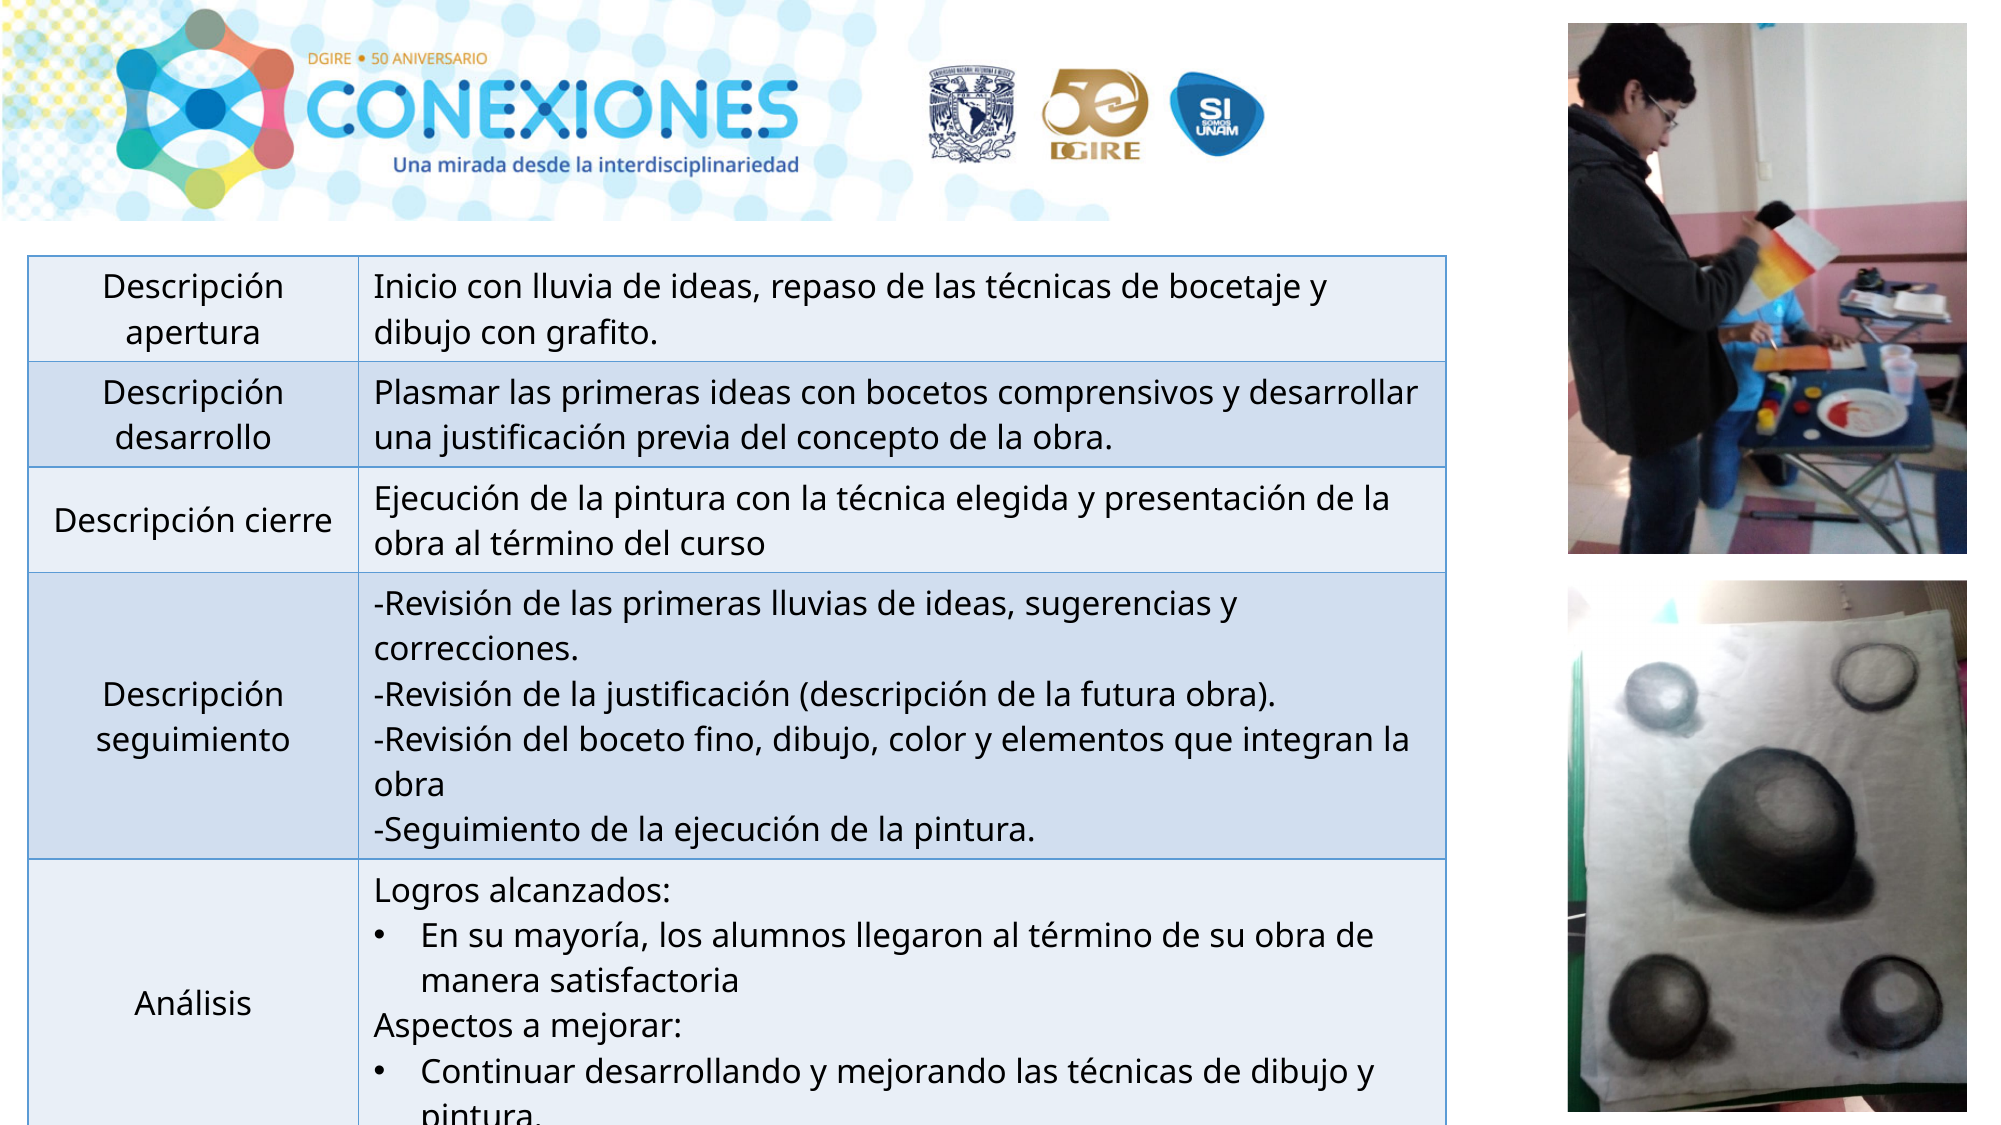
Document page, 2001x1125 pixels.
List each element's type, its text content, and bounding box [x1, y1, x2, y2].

table_cell Ejecución de la pintura con la técnica elegida y presentación de la obra al término del curso [359, 468, 1445, 572]
table_cell Descripción cierre [29, 468, 358, 572]
picture [1568, 23, 1967, 554]
table_cell Análisis [29, 860, 358, 1125]
picture [0, 0, 1342, 221]
table_cell Descripción desarrollo [29, 362, 358, 466]
table_header Inicio con lluvia de ideas, repaso de las técnicas de bocetaje y dibujo con grafito. [359, 257, 1445, 361]
table_cell Descripción seguimiento [29, 573, 358, 858]
picture [1501, 581, 2000, 1111]
table_cell -Revisión de las primeras lluvias de ideas, sugerencias y correcciones. -Revisión de la justificación (descripción de la futura obra). -Revisión del boceto fino, dibujo, color y elementos que integran la obra -Seguimiento de la ejecución de la pintura. [359, 573, 1445, 858]
table_cell Logros alcanzados: En su mayoría, los alumnos llegaron al término de su obra de manera satisfactoria Aspectos a mejorar: Continuar desarrollando y mejorando las técnicas de dibujo y pintura. [359, 860, 1445, 1125]
table_header Descripción apertura [29, 257, 358, 361]
table_cell Plasmar las primeras ideas con bocetos comprensivos y desarrollar una justificación previa del concepto de la obra. [359, 362, 1445, 466]
